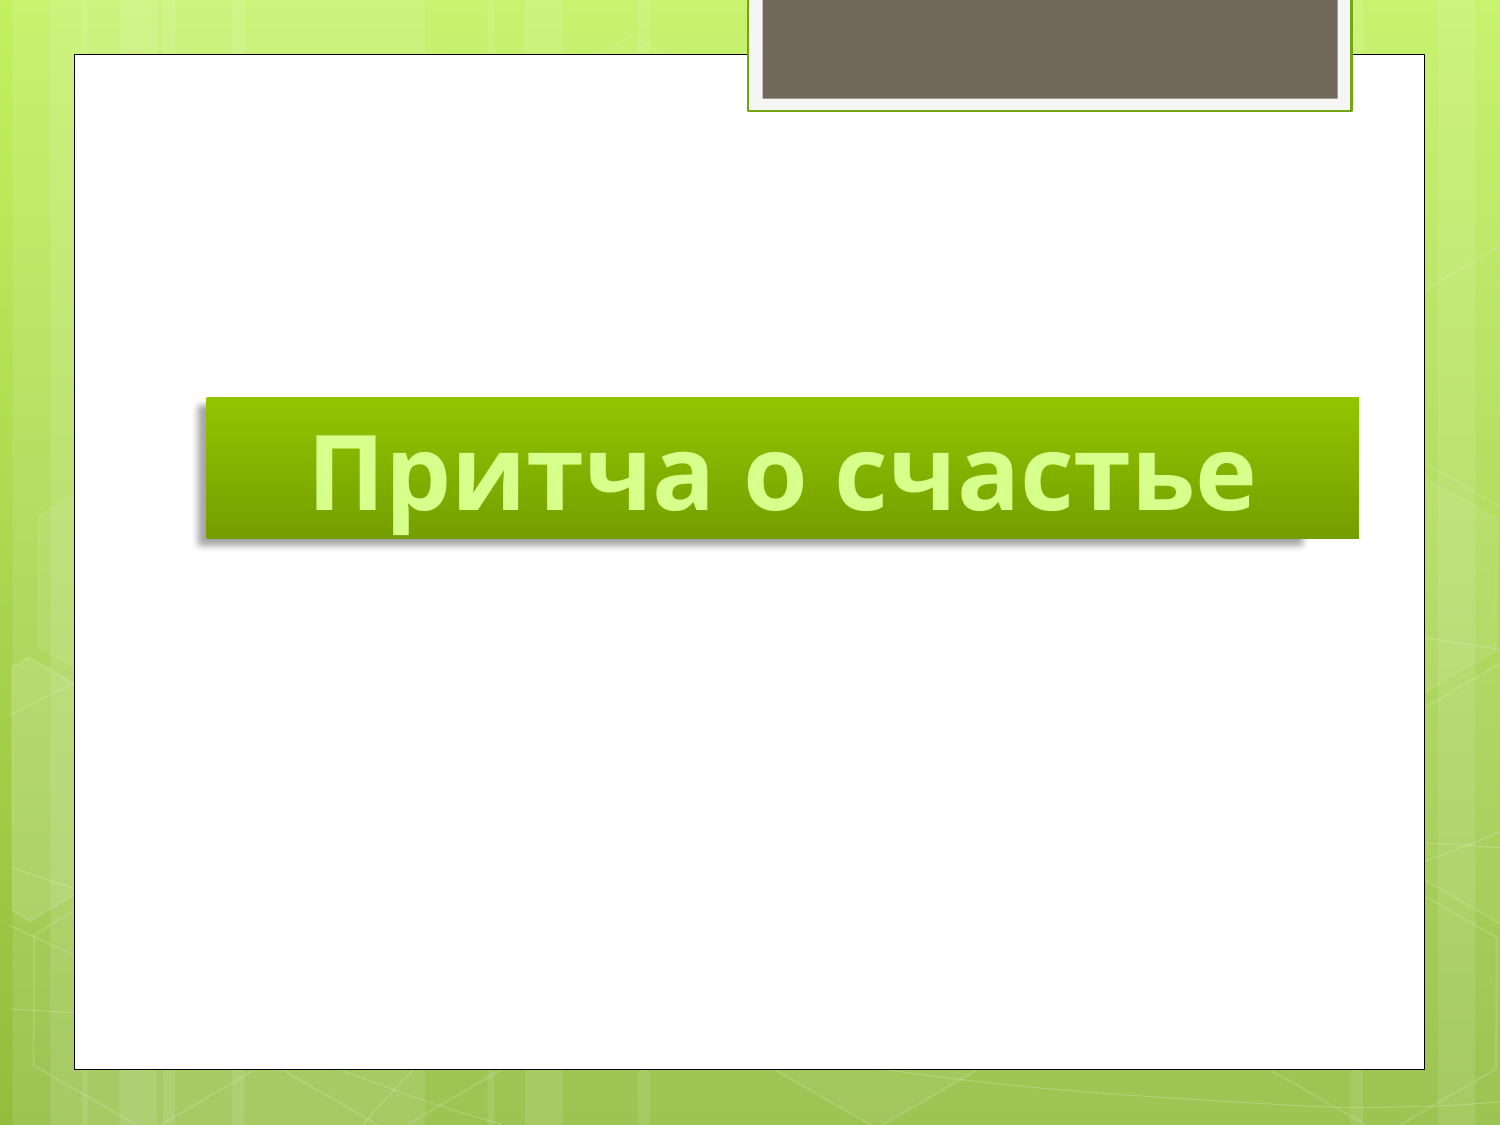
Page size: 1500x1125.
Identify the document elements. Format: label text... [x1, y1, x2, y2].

title Притча о счастье [206, 397, 1359, 539]
